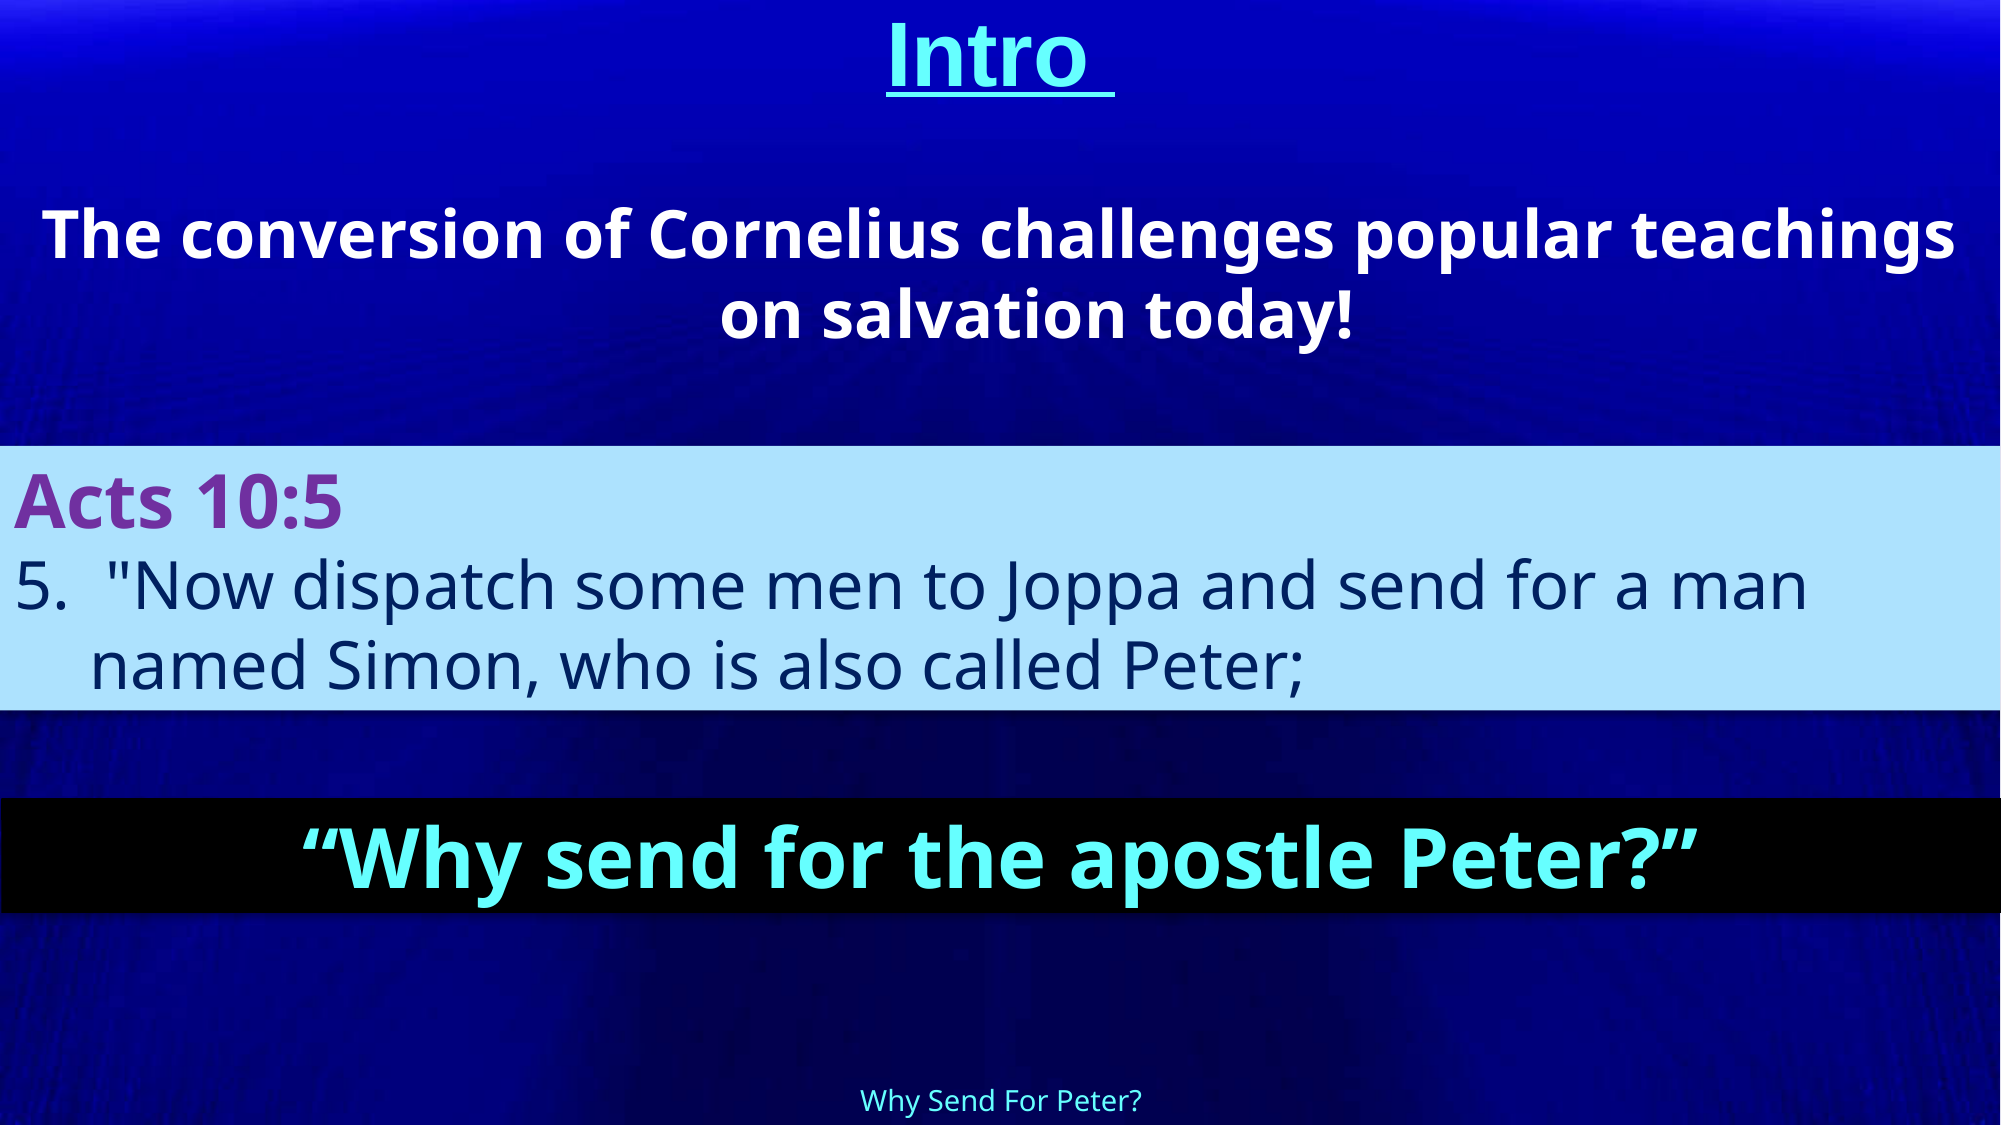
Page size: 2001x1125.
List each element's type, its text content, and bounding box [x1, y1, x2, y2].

text_box “Why send for the apostle Peter?” [1, 798, 2000, 913]
title Intro [1, 0, 2000, 100]
picture [0, 0, 2001, 1125]
footer Why Send For Peter? [763, 1074, 1239, 1125]
text_box Acts 10:5 5. "Now dispatch some men to Joppa and send for a man named Simon, who is also called Peter; [0, 445, 2000, 711]
text_box The conversion of Cornelius challenges popular teachings on salvation today! [0, 184, 2000, 360]
